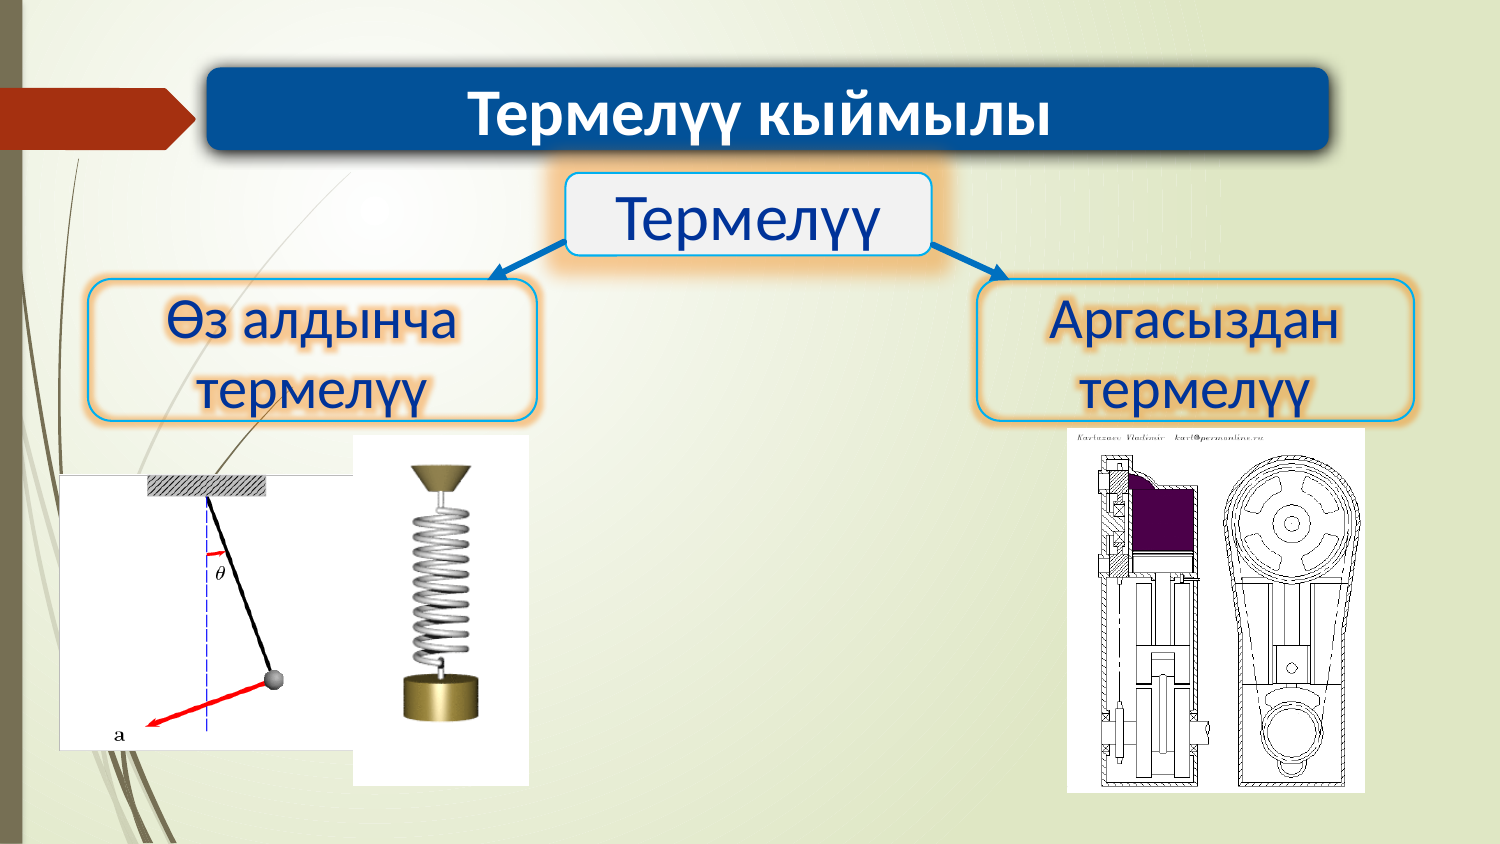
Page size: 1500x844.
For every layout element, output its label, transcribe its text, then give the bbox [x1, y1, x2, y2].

text_box Термелүү [564, 171, 933, 257]
picture [59, 435, 529, 787]
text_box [486, 241, 565, 281]
text_box Термелүү кыймылы [205, 66, 1331, 152]
text_box Аргасыздан термелүү [975, 277, 1416, 423]
picture [1067, 428, 1365, 794]
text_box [932, 244, 1010, 281]
text_box Өз алдынча термелүү [86, 277, 539, 423]
